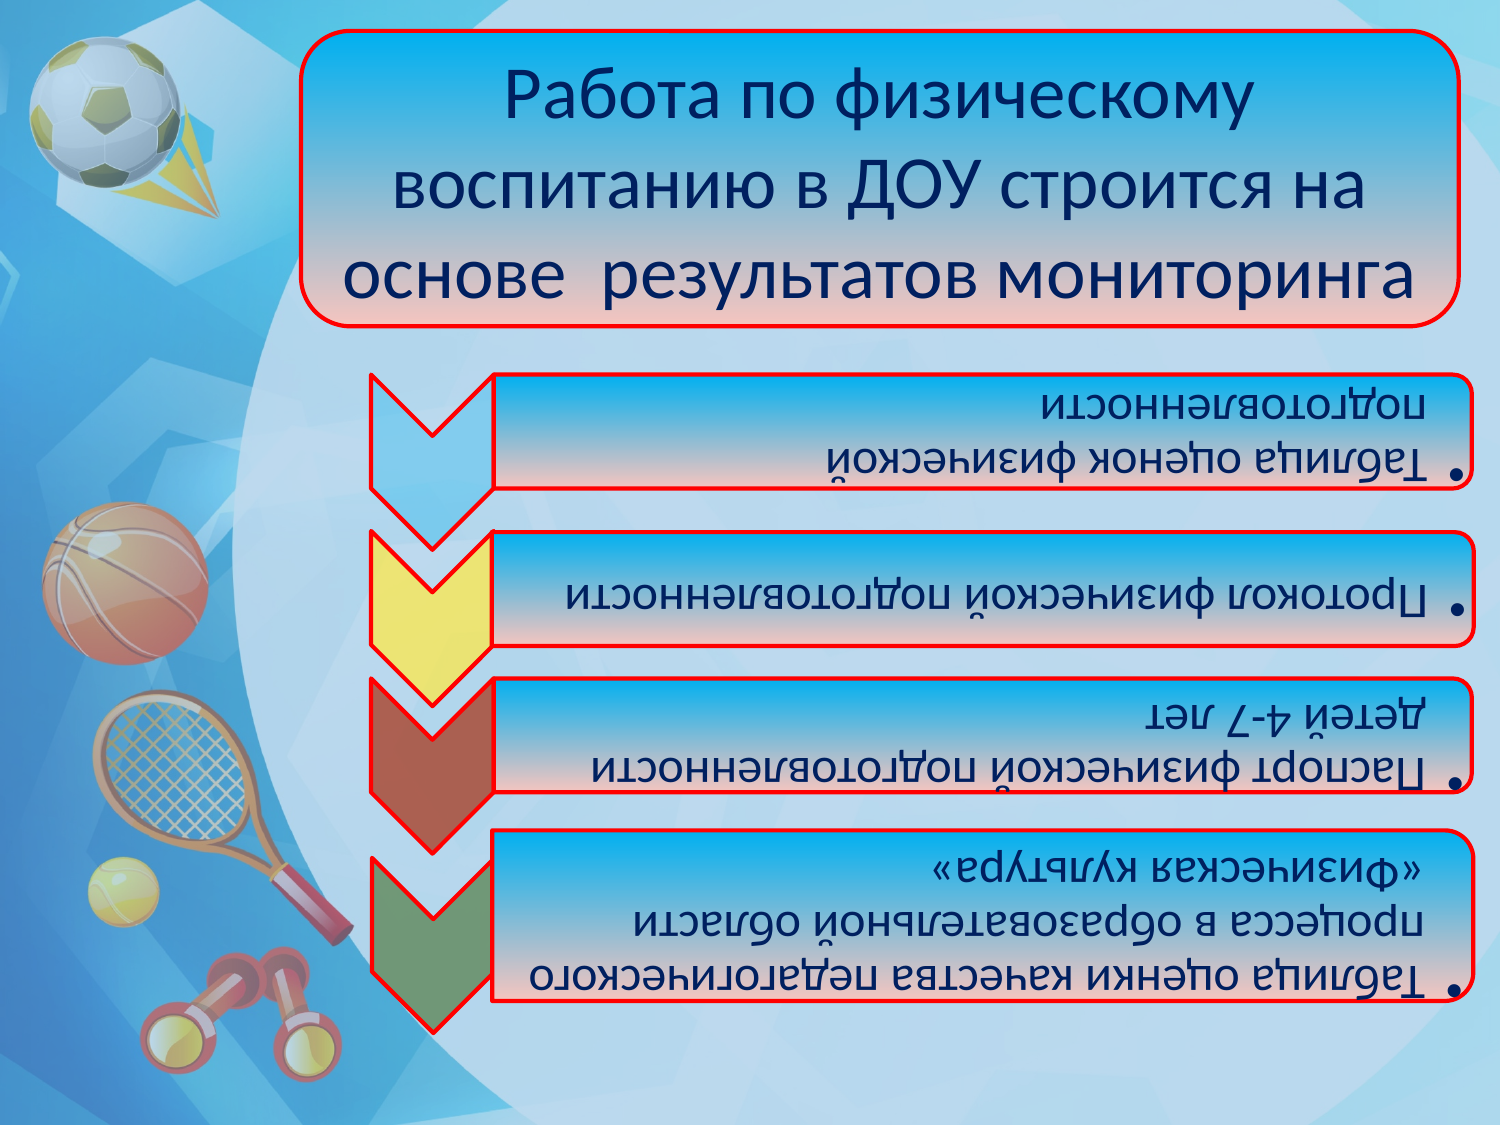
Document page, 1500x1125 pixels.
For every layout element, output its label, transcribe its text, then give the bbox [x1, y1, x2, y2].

text_box Работа по физическому воспитанию в ДОУ строится на основе результатов мониторинга [298, 28, 1461, 329]
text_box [371, 373, 1473, 1036]
text_box [0, 0, 1500, 1125]
